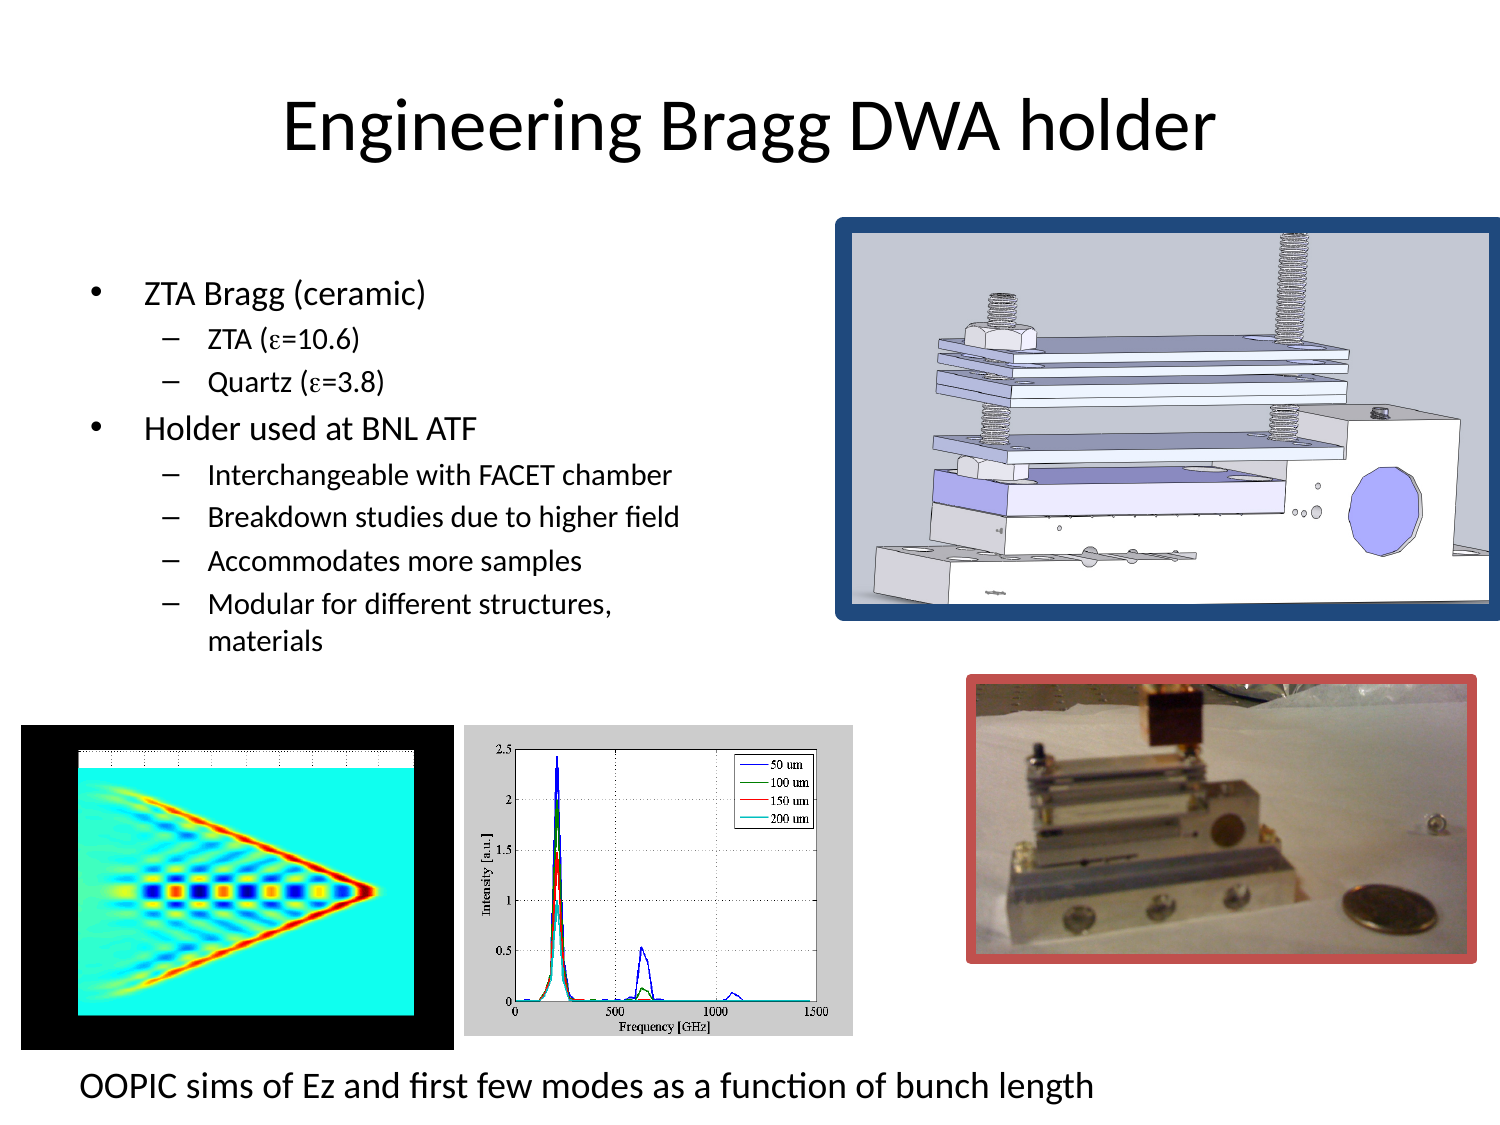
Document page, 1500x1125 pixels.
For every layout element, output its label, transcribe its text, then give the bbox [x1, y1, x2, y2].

picture [464, 725, 853, 1036]
title Engineering Bragg DWA holder [75, 27, 1425, 215]
text_box OOPIC sims of Ez and first few modes as a function of bunch length [64, 1054, 1111, 1114]
picture [975, 683, 1468, 955]
list ZTA Bragg (ceramic) ZTA (e=10.6) Quartz (e=3.8) Holder used at BNL ATF Interchangeable with FACET chamber Breakdown studies due to higher field Accommodates more samples Modular for different structures, materials [75, 262, 705, 685]
picture [851, 233, 1490, 605]
picture [20, 725, 454, 1051]
